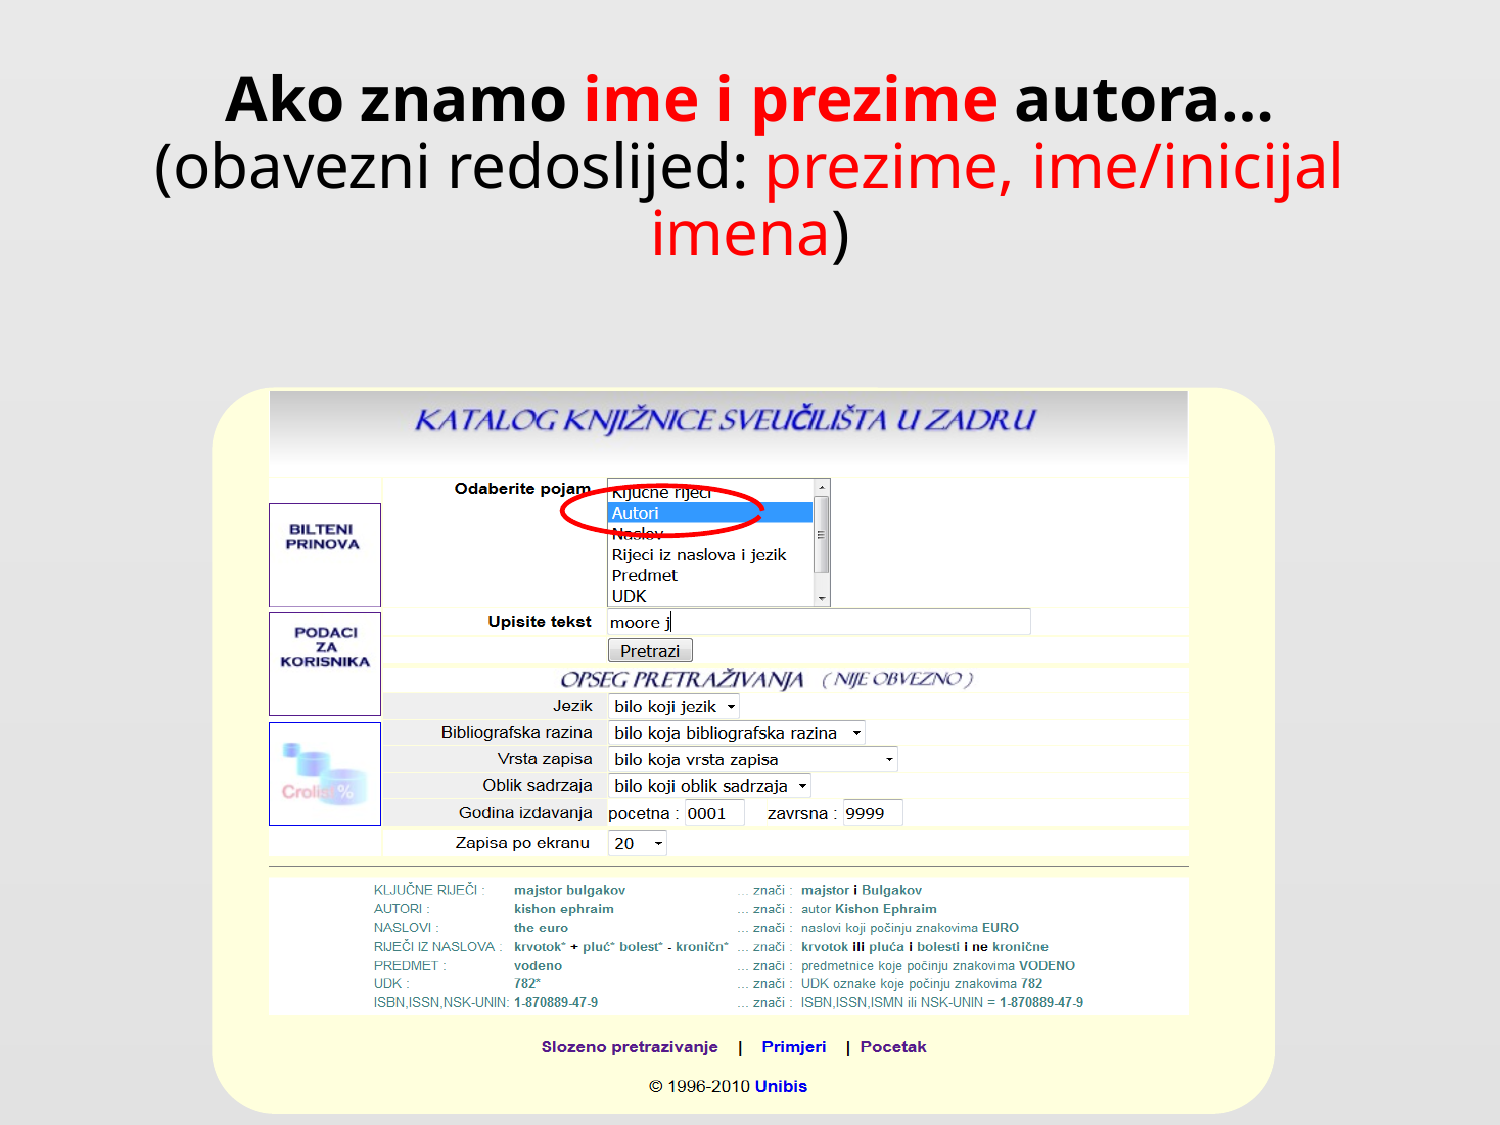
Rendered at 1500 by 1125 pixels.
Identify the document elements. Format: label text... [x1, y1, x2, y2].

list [212, 387, 1275, 1114]
title Ako znamo ime i prezime autora… (obavezni redoslijed: prezime, ime/inicijal imena) [103, 59, 1397, 278]
